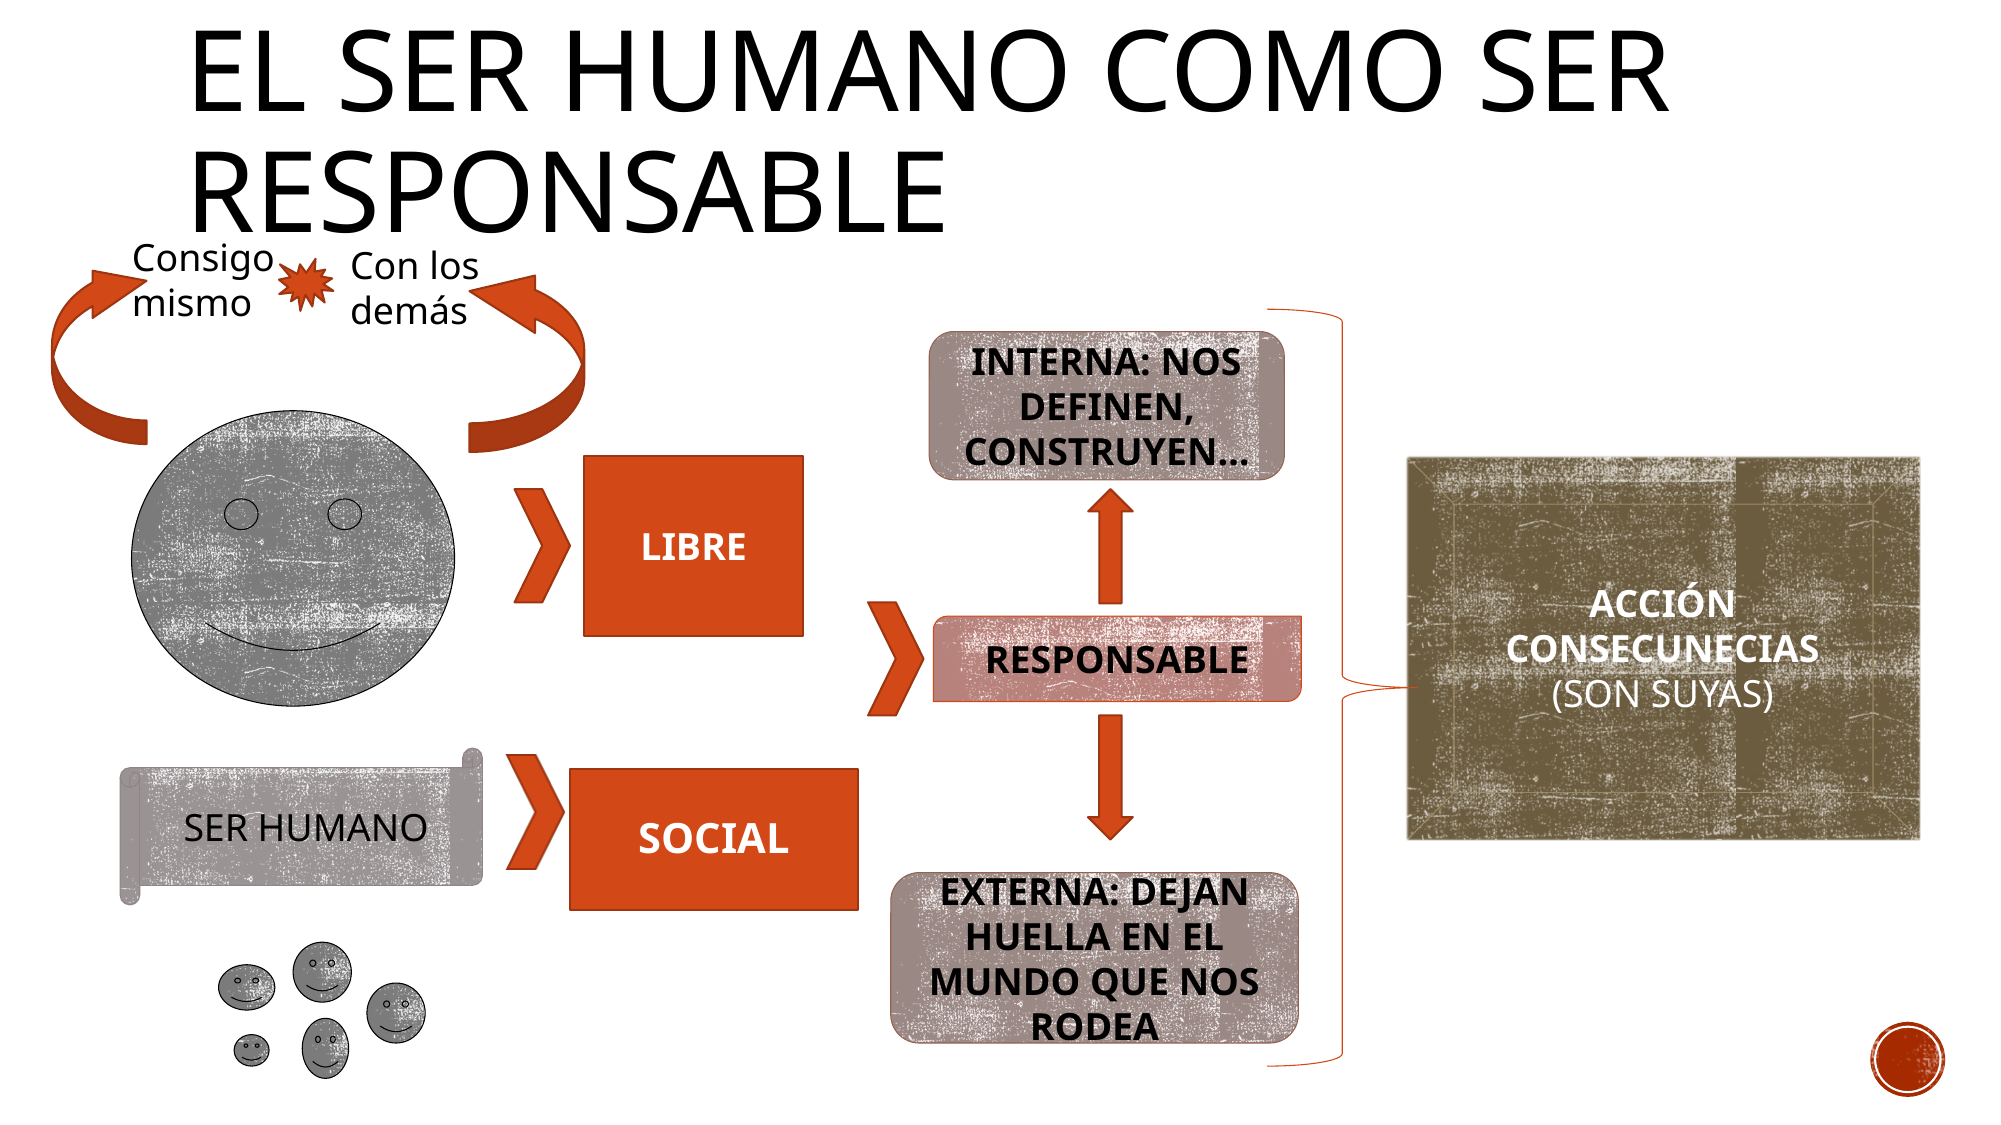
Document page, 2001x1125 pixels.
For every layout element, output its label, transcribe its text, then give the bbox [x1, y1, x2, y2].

text_box [468, 274, 586, 453]
text_box SER HUMANO [119, 747, 483, 906]
text_box Con los demás [335, 234, 516, 340]
text_box [1087, 488, 1134, 605]
text_box ACCIÓN CONSECUNECIAS (SON SUYAS) [1452, 502, 1873, 794]
text_box [277, 257, 335, 312]
text_box RESPONSABLE [932, 615, 1267, 703]
text_box LIBRE [583, 455, 804, 637]
picture [505, 754, 566, 870]
text_box [513, 488, 571, 604]
text_box [233, 1034, 270, 1067]
title EL SER HUMANO COMO SER RESPONSABLE [170, 3, 1821, 268]
list SOCIAL [569, 768, 859, 911]
text_box [1087, 714, 1134, 841]
text_box Consigo mismo [117, 226, 297, 332]
text_box [130, 410, 456, 707]
text_box [218, 964, 276, 1011]
text_box INTERNA: NOS DEFINEN, CONSTRUYEN… [928, 331, 1285, 481]
text_box EXTERNA: DEJAN HUELLA EN EL MUNDO QUE NOS RODEA [890, 872, 1299, 1044]
text_box [867, 601, 925, 717]
text_box [366, 982, 426, 1044]
text_box [301, 1017, 350, 1079]
text_box [1267, 308, 1418, 1067]
text_box [292, 941, 352, 1003]
text_box [50, 269, 148, 446]
